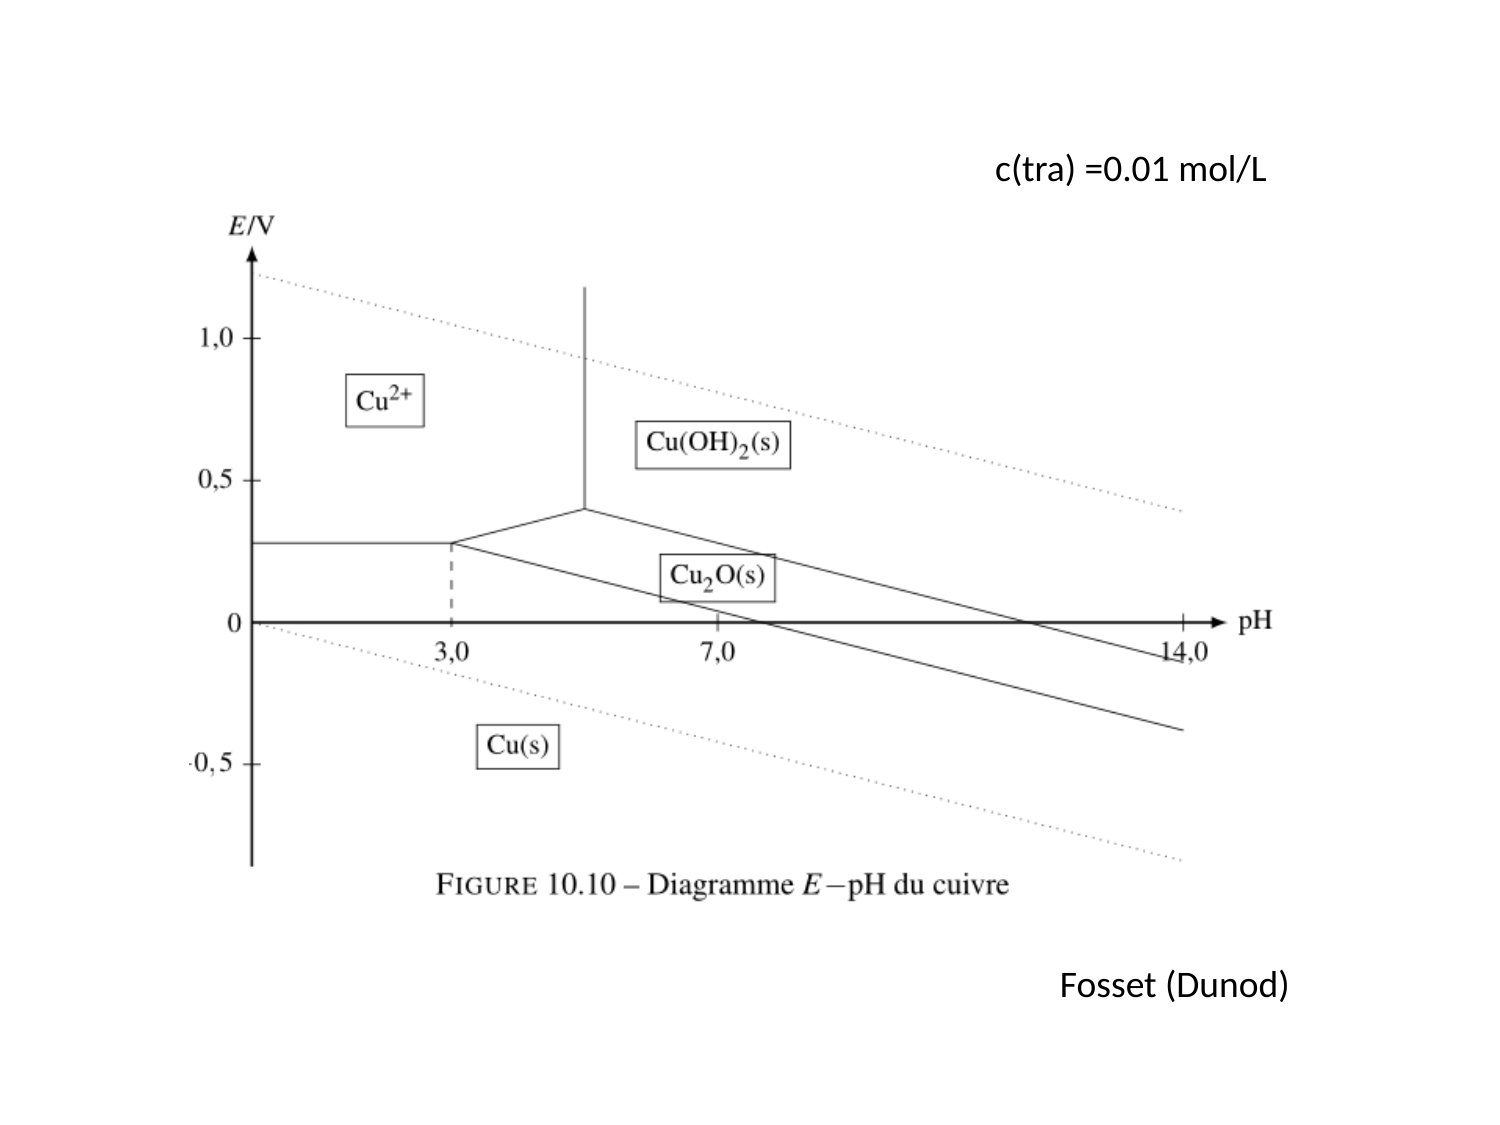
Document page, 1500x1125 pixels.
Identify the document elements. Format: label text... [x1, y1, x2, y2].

text_box c(tra) =0.01 mol/L [980, 137, 1282, 195]
text_box Fosset (Dunod) [1045, 952, 1377, 1012]
picture [189, 197, 1311, 928]
